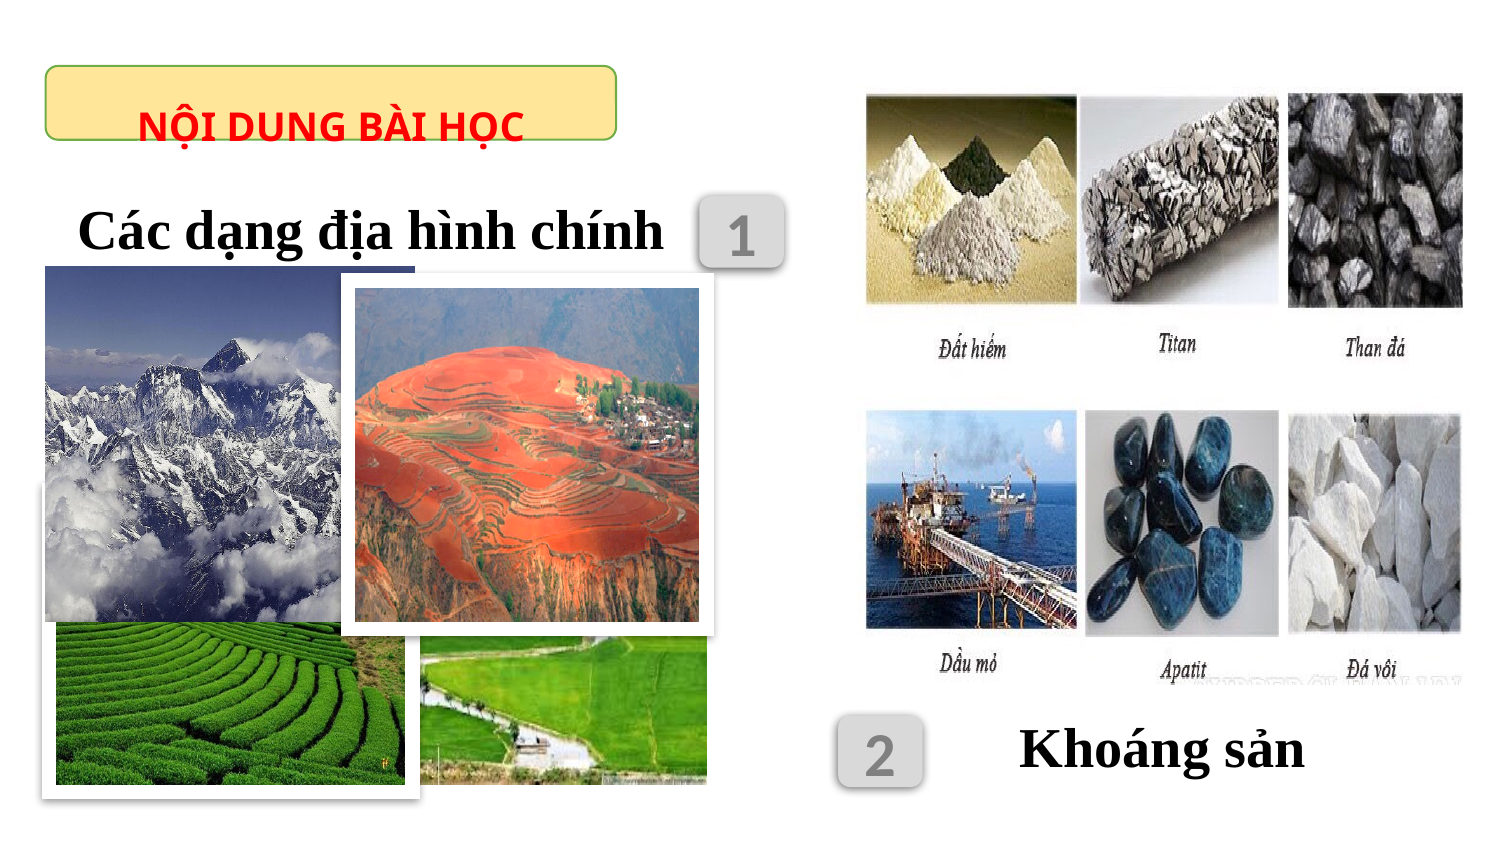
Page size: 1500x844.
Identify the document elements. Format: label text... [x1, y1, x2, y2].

text_box 2 [838, 715, 923, 788]
picture [45, 266, 707, 785]
picture [857, 86, 1470, 685]
text_box Các dạng địa hình chính [9, 187, 677, 267]
text_box Khoáng sản [994, 705, 1333, 784]
text_box NỘI DUNG BÀI HỌC [44, 64, 618, 141]
text_box 1 [699, 196, 784, 268]
